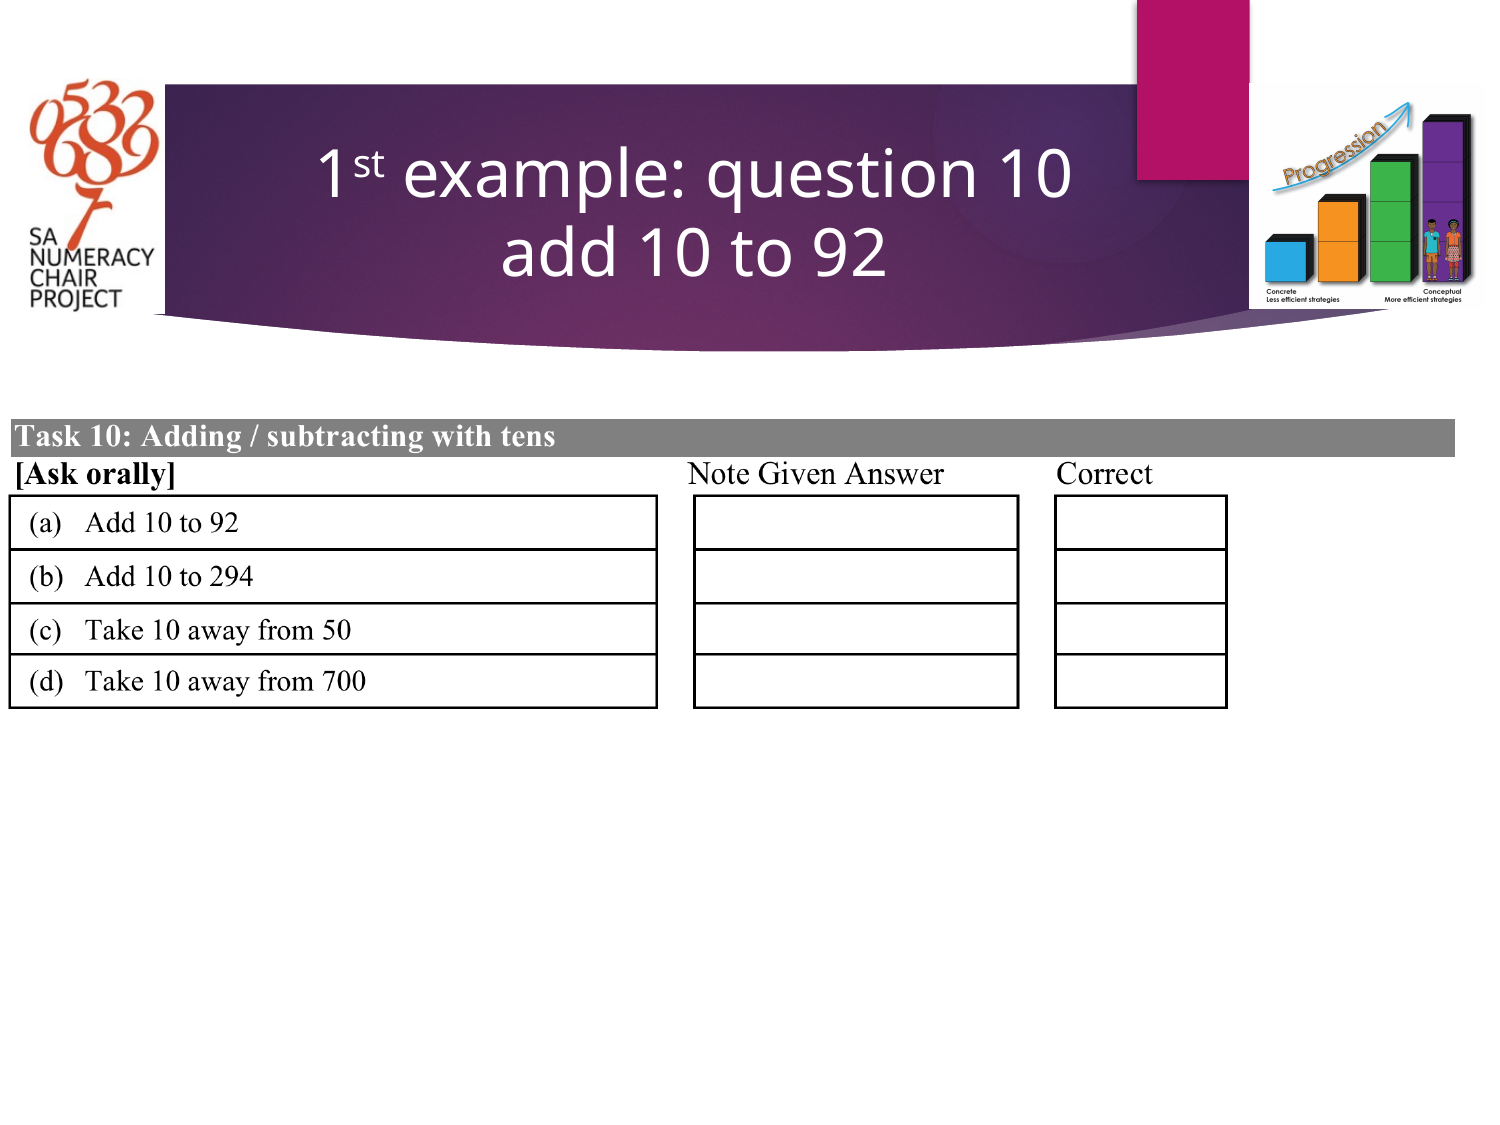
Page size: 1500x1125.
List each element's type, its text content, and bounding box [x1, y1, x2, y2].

picture [29, 78, 165, 314]
title 1st example: question 10 add 10 to 92 [176, 152, 1213, 269]
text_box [0, 419, 1471, 776]
picture [1249, 83, 1485, 309]
